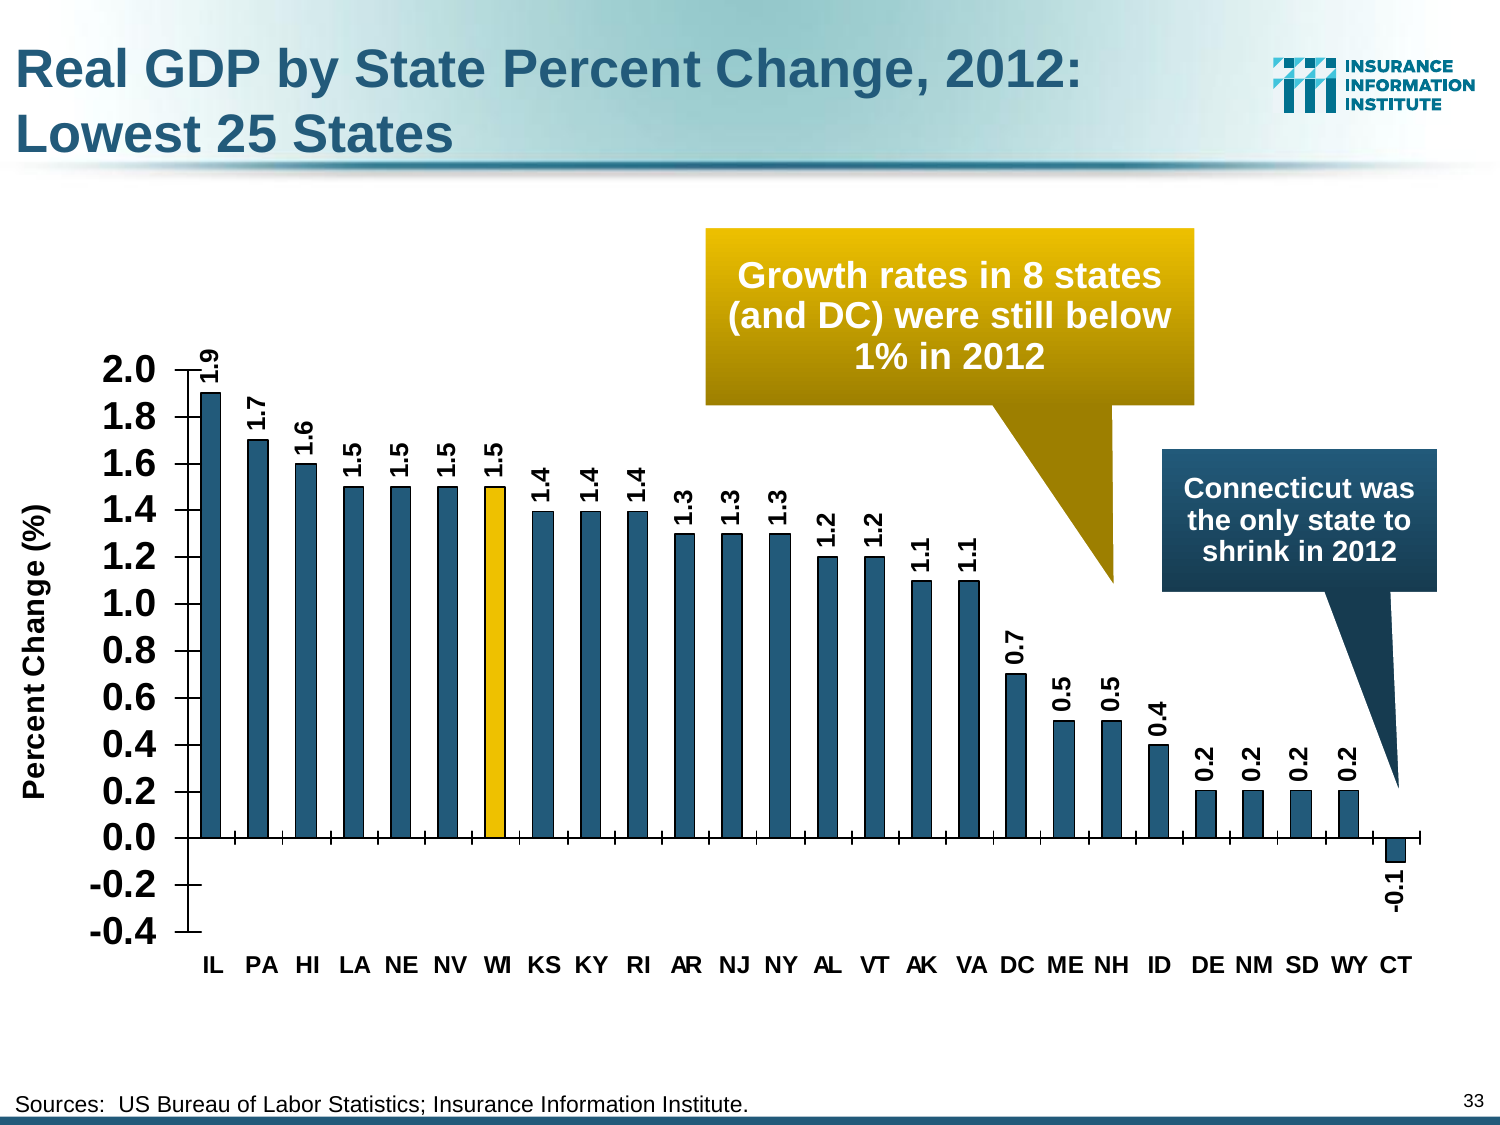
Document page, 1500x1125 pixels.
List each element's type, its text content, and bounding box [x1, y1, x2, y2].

picture [0, 0, 1500, 189]
text_box Sources: US Bureau of Labor Statistics; Insurance Information Institute. [0, 1080, 1436, 1125]
text_box Real GDP by State Percent Change, 2012: Lowest 25 States [0, 0, 1319, 171]
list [1, 292, 1500, 1074]
text_box Growth rates in 8 states (and DC) were still below 1% in 2012 [703, 225, 1197, 290]
slide_number 33 [1436, 1091, 1485, 1112]
